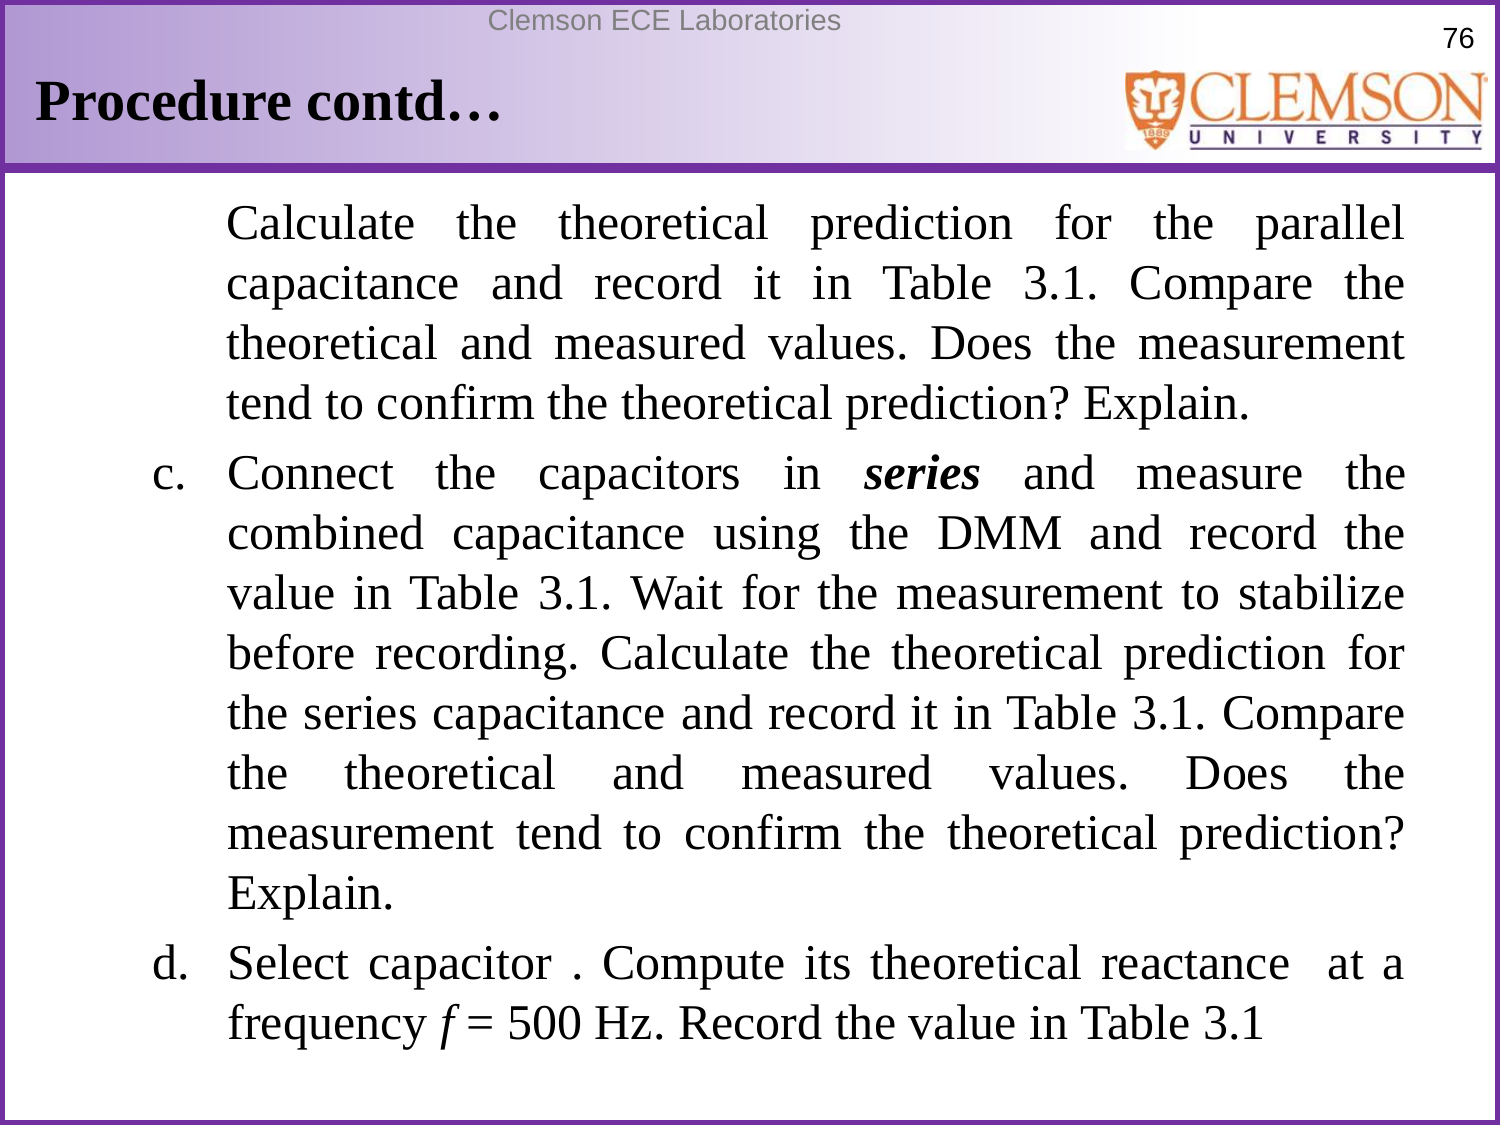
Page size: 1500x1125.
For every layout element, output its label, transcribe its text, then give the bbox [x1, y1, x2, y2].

title Procedure contd… [20, 34, 1113, 160]
picture [1125, 70, 1488, 150]
